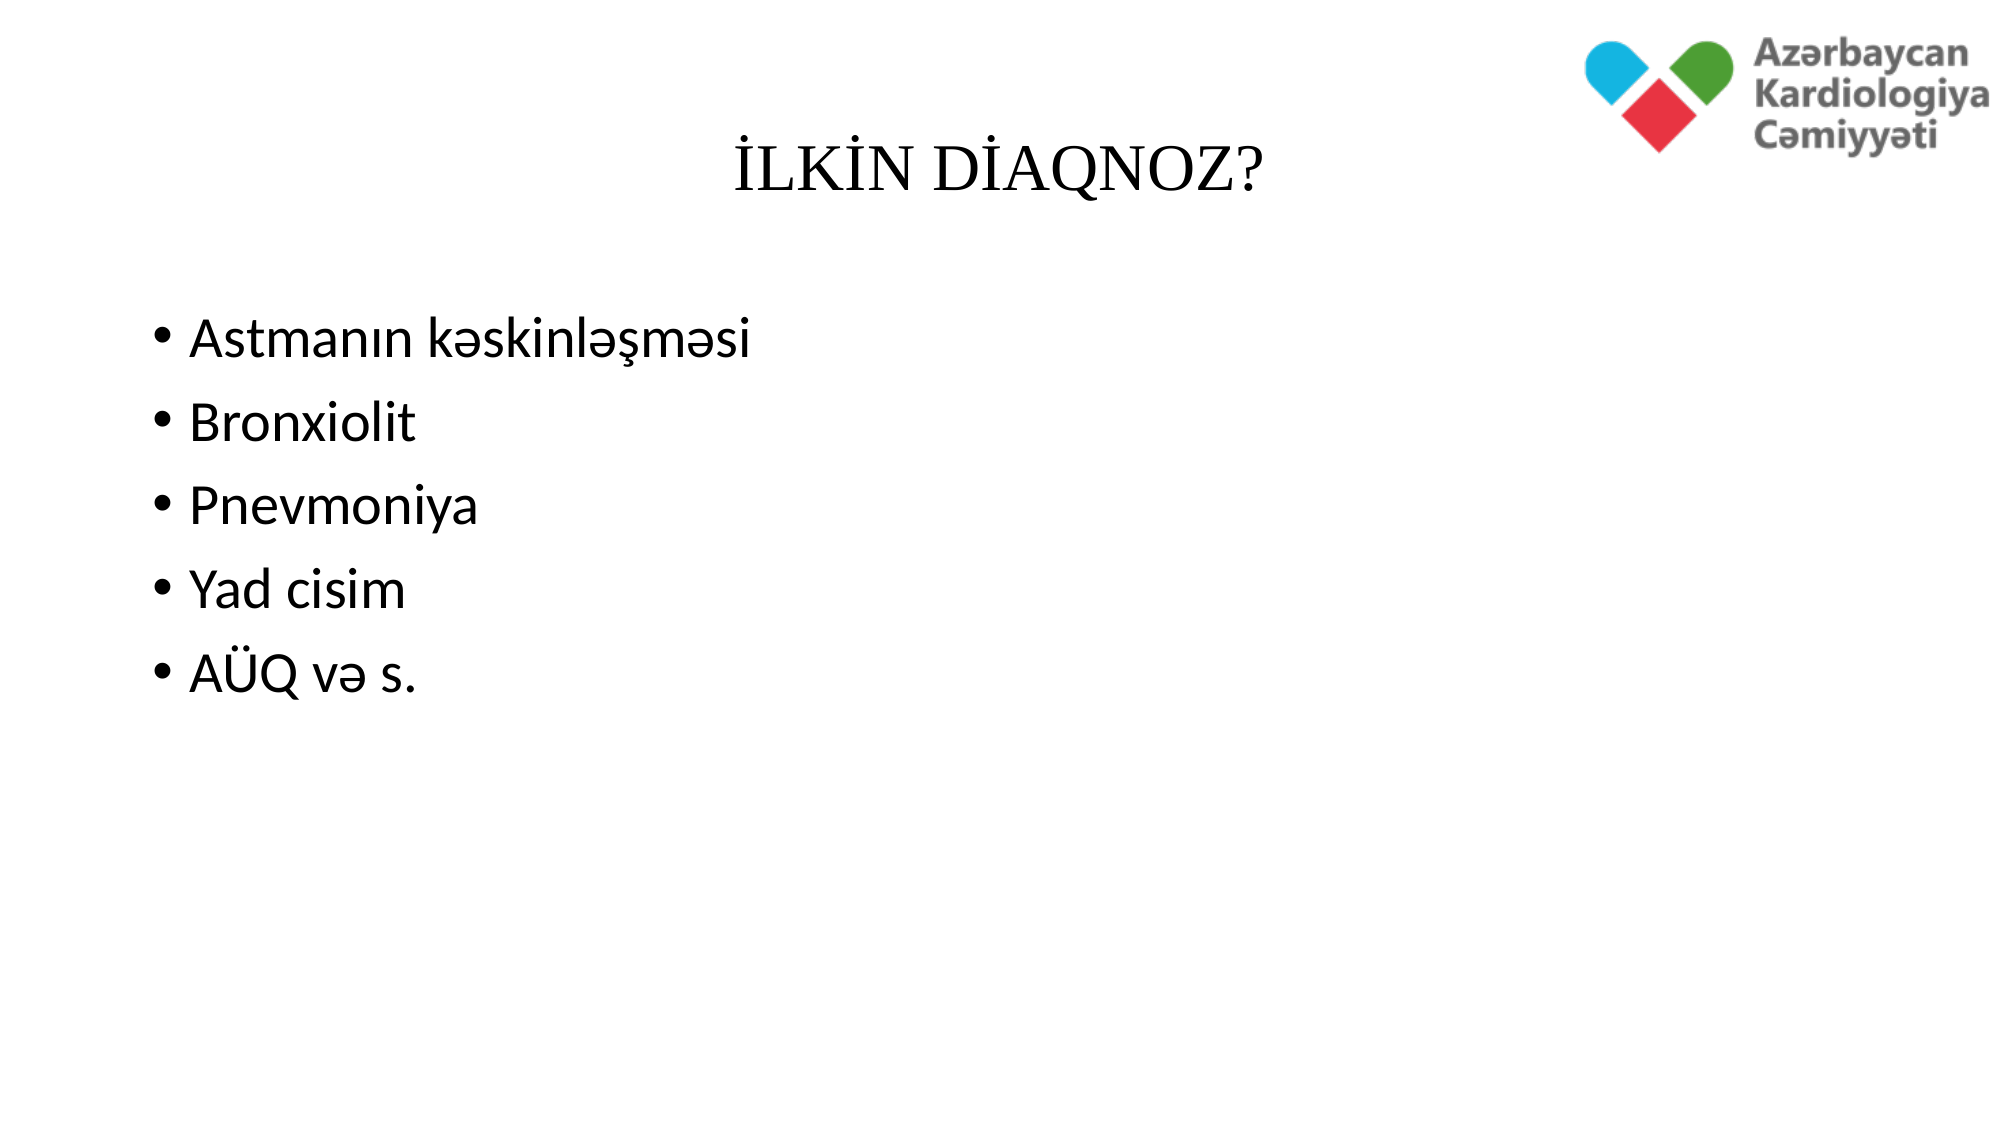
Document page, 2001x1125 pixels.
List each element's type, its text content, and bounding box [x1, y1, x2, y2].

picture [1574, 0, 2000, 197]
title İLKİN DİAQNOZ? [137, 59, 1863, 278]
list Astmanın kəskinləşməsi Bronxiolit Pnevmoniya Yad cisim AÜQ və s. [137, 299, 1863, 1014]
